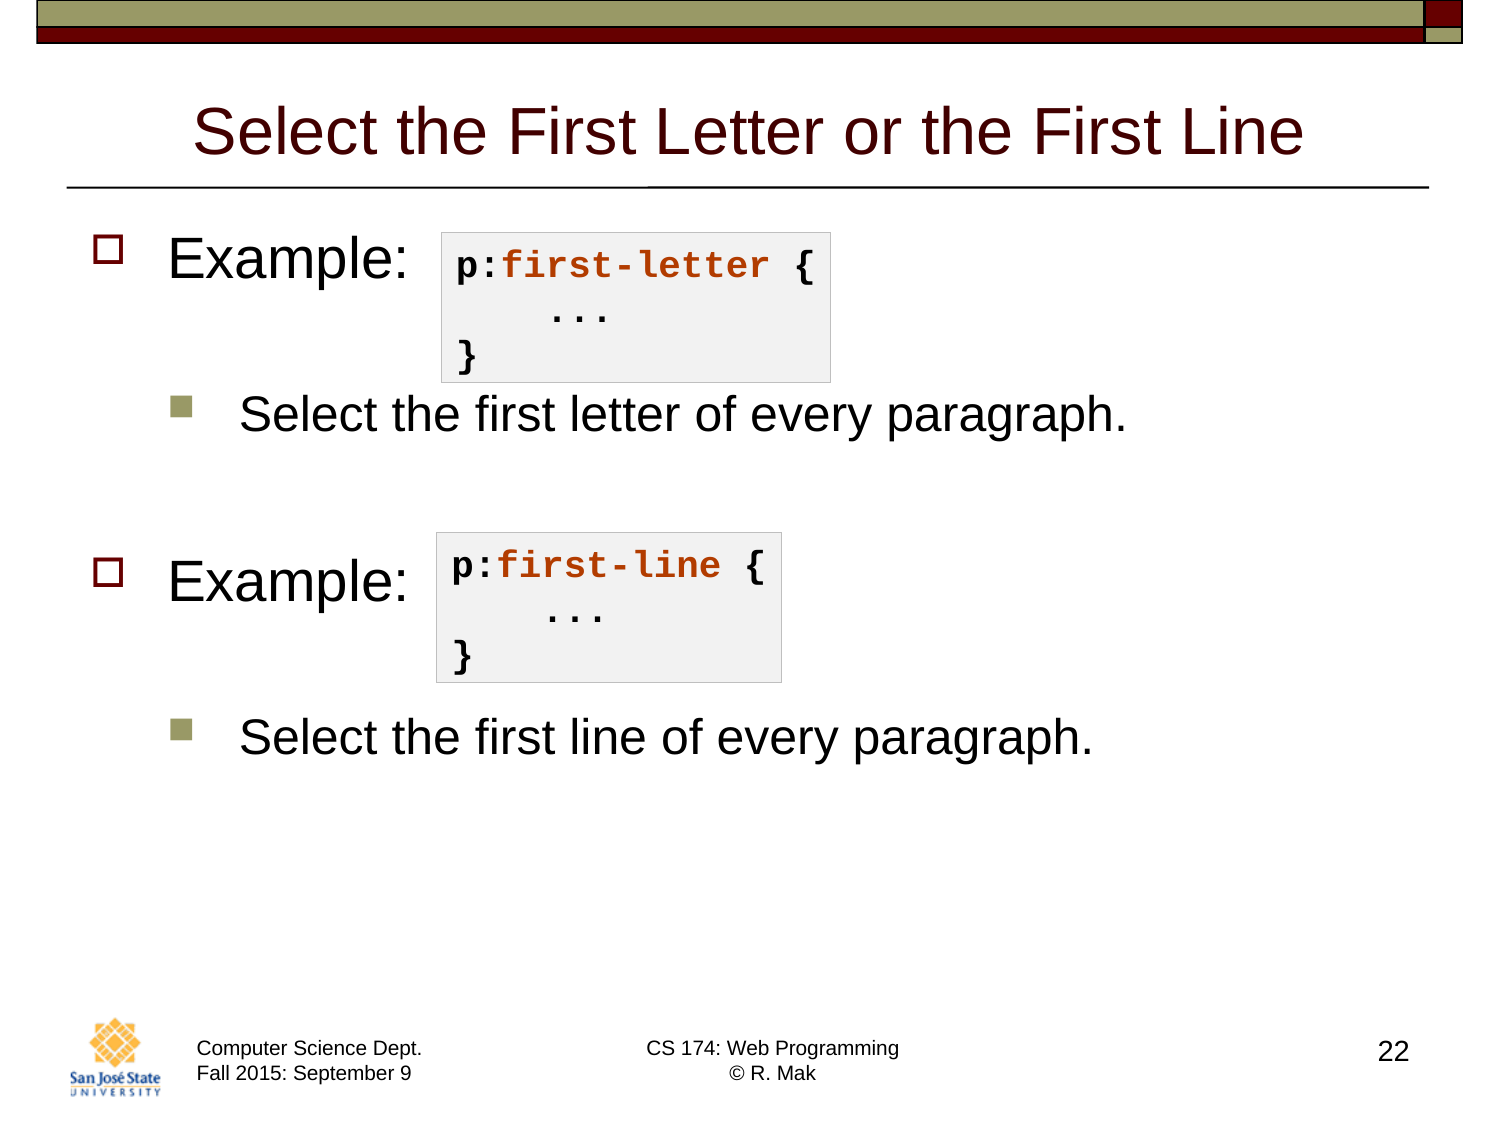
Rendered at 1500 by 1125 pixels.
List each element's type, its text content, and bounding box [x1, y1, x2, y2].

list Example: Select the first letter of every paragraph. Example: Select the first line of every paragraph. [75, 212, 1425, 1006]
slide_number 22 [1112, 1025, 1425, 1100]
text_box p:first-line { ... } [436, 532, 782, 683]
text_box p:first-letter { ... } [441, 232, 831, 383]
picture [60, 1012, 166, 1112]
title Select the First Letter or the First Line [75, 67, 1425, 175]
